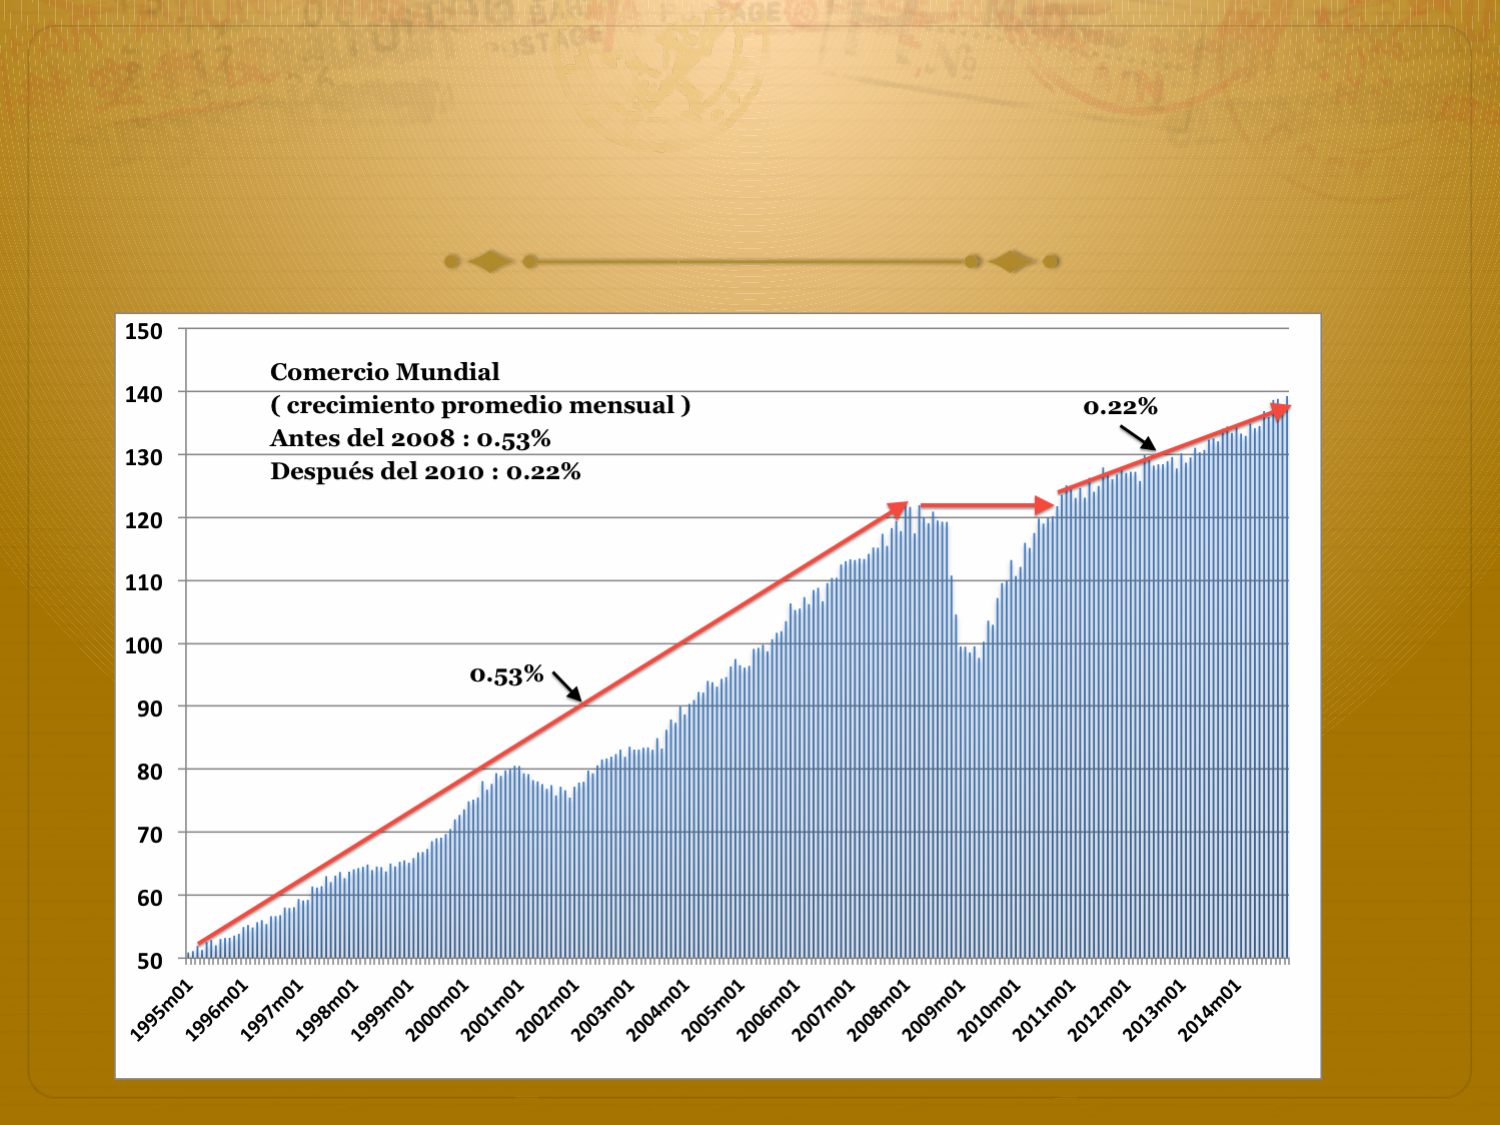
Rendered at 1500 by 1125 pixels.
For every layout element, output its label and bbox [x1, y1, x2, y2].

list [0, 312, 1465, 1080]
picture [0, 0, 1500, 1125]
